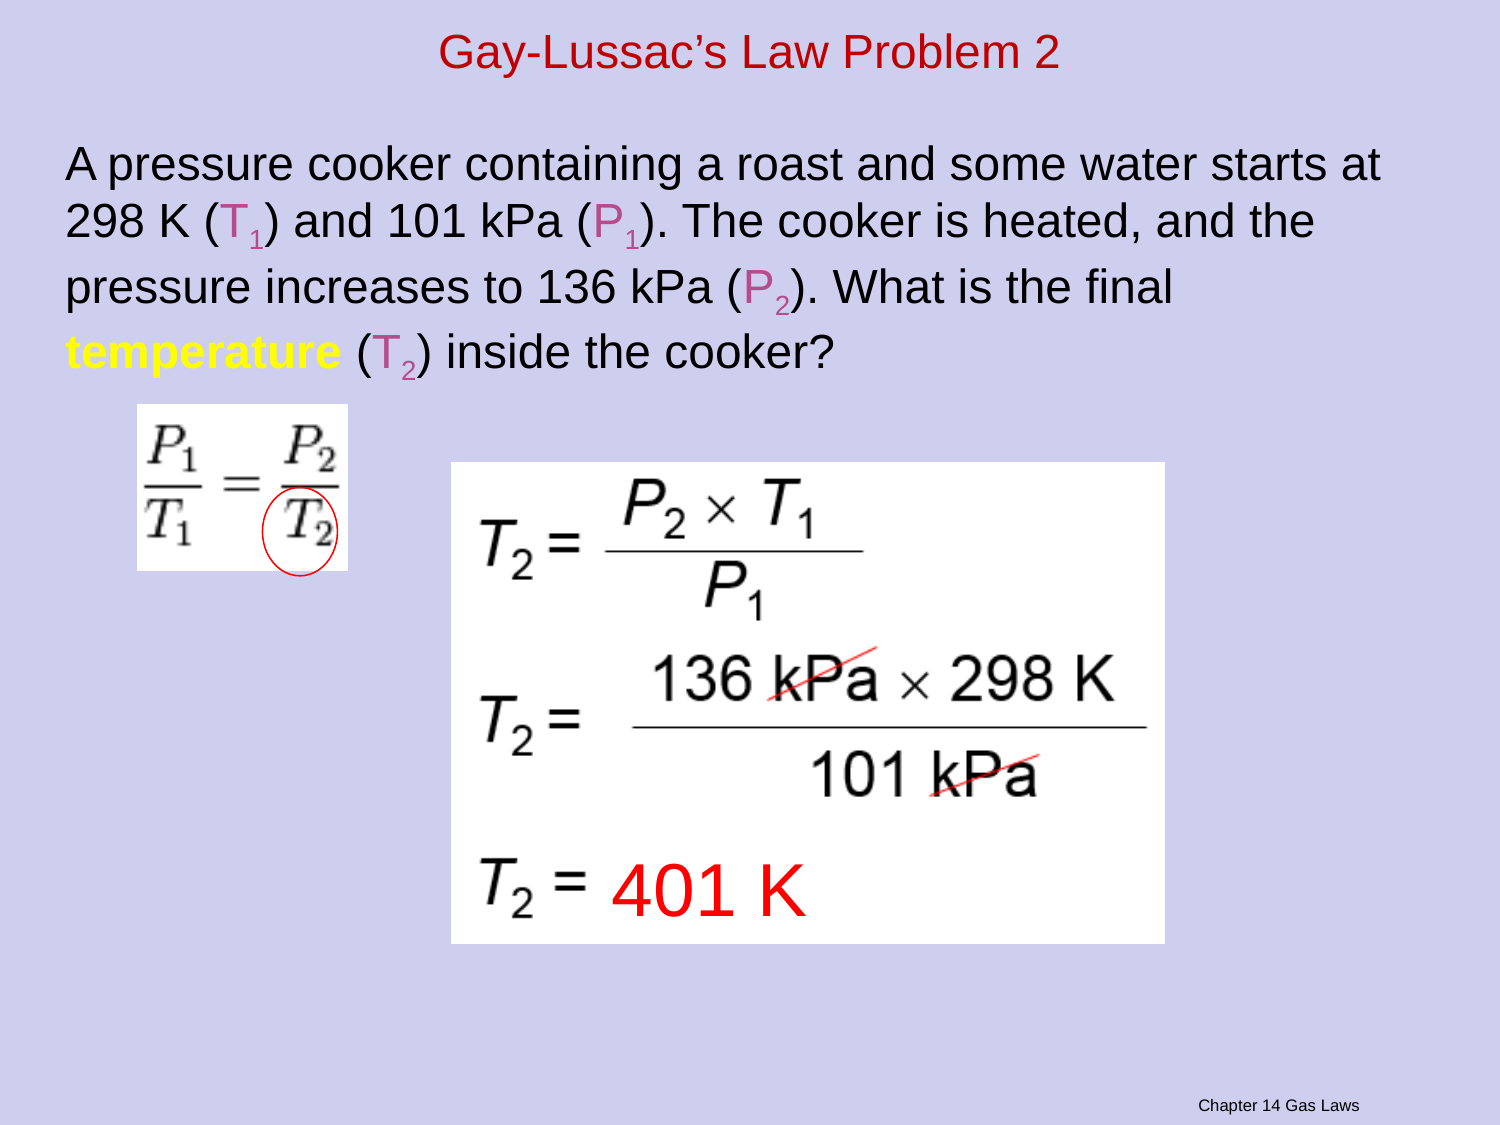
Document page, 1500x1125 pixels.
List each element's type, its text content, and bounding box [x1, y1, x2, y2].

picture [137, 404, 348, 571]
footer Chapter 14 Gas Laws [650, 1087, 1375, 1125]
picture [451, 462, 1165, 944]
text_box A pressure cooker containing a roast and some water starts at 298 K (T1) and 101 kPa (P1). The cooker is heated, and the pressure increases to 136 kPa (P2). What is the final temperature (T2) inside the cooker? [49, 125, 1463, 394]
text_box Gay-Lussac’s Law Problem 2 [387, 13, 1113, 86]
text_box [283, 571, 317, 576]
